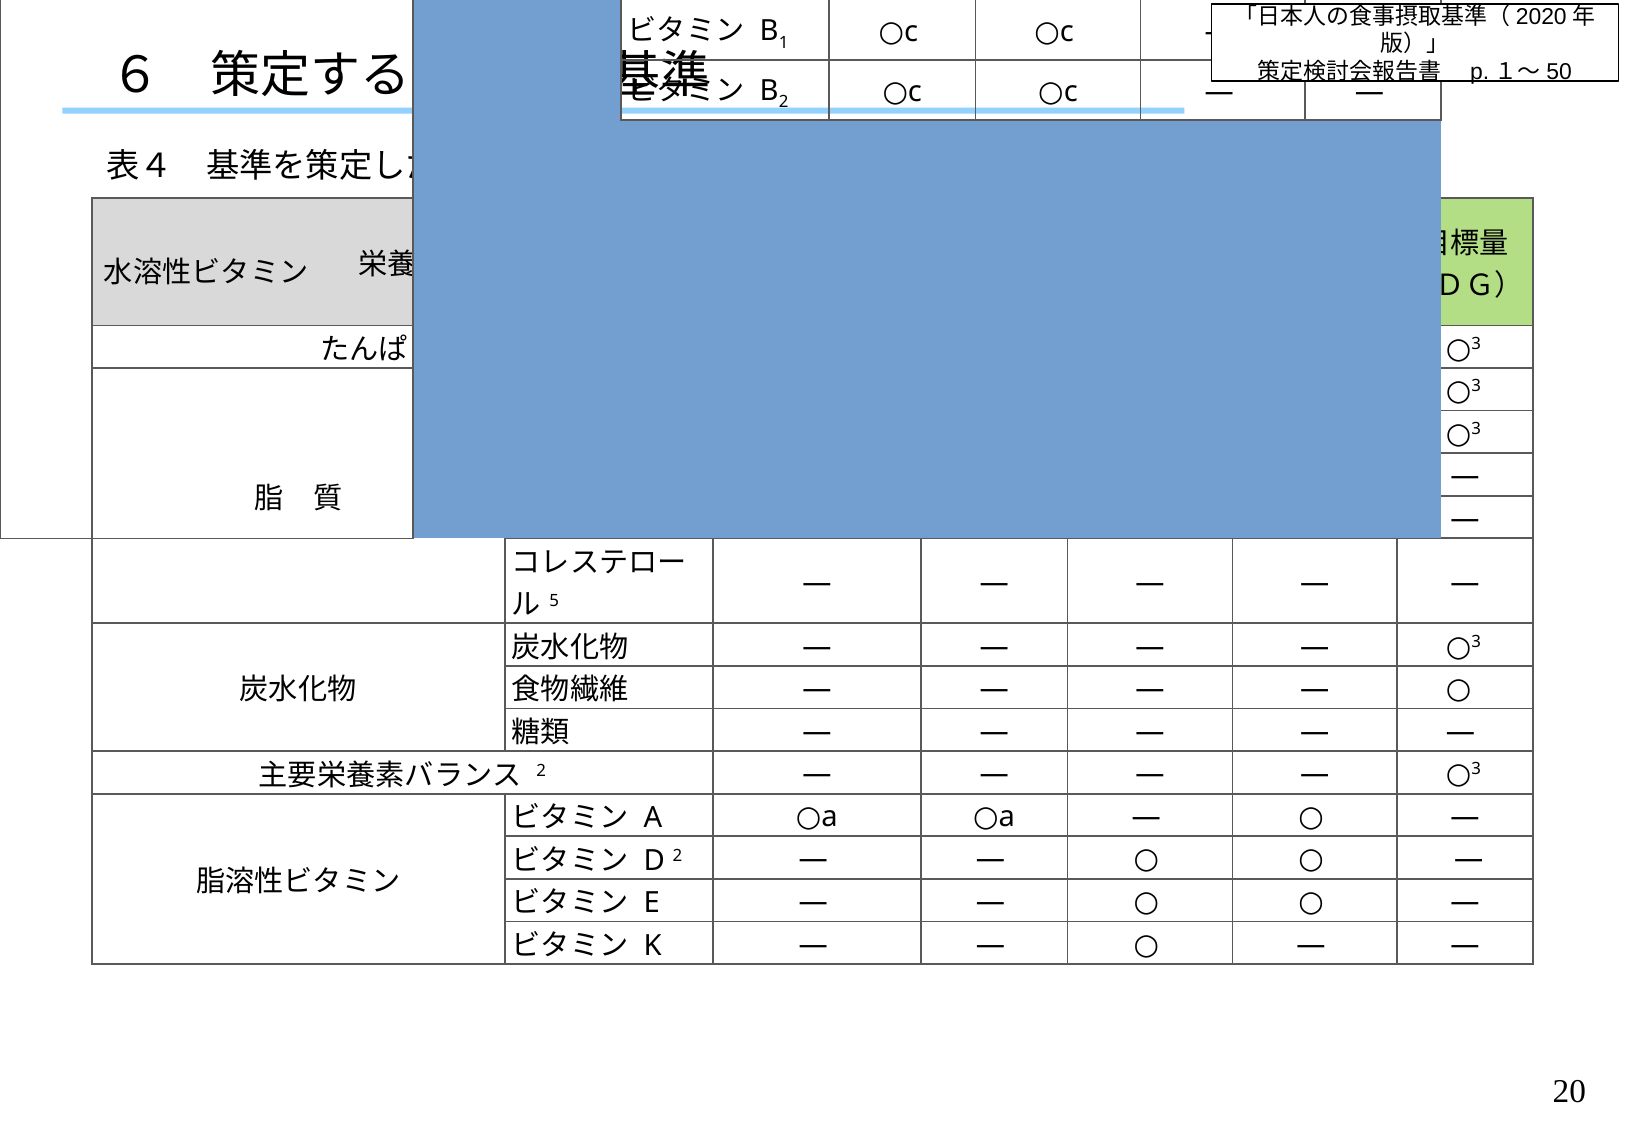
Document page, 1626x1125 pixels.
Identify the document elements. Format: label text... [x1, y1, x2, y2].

table_cell — [714, 837, 920, 878]
table_cell — [1233, 667, 1396, 708]
table_cell — [1068, 752, 1232, 793]
table_cell ○ [1068, 922, 1232, 963]
table_cell ビタミン K [506, 922, 712, 963]
table_cell — [1233, 539, 1396, 622]
table_cell — [1233, 922, 1396, 963]
table_cell ○a [922, 795, 1067, 835]
table_cell — [714, 624, 920, 665]
slide_number 19 [1221, 1059, 1602, 1120]
table_cell ビタミン A [506, 795, 712, 835]
table_cell — [1398, 922, 1532, 963]
table_cell ○ [1233, 880, 1396, 921]
table_header — [1141, 0, 1304, 59]
table_cell — [1398, 795, 1532, 835]
table_cell — [714, 752, 920, 793]
text_box 「日本人の食事摂取基準（2020年版）」 策定検討会報告書 p.１～50 [1209, 2, 1620, 83]
table_cell ○c [830, 61, 975, 119]
table_cell — [1306, 83, 1440, 119]
table_cell — [714, 667, 920, 708]
table_header ○c [830, 0, 975, 59]
table_header ○c [976, 0, 1140, 59]
table_cell ○ [1398, 667, 1532, 708]
table_cell — [1141, 61, 1304, 119]
table_cell — [1068, 709, 1232, 750]
table_cell 糖類 [506, 709, 712, 750]
table_cell — [1233, 752, 1396, 793]
table_cell — [714, 880, 920, 921]
table_cell コレステロール5 [506, 539, 712, 622]
table_cell ○ [1068, 837, 1232, 878]
table_cell — [922, 837, 1067, 878]
table_cell ○c [976, 61, 1140, 119]
table_cell — [922, 752, 1067, 793]
table_cell — [1068, 667, 1232, 708]
table_cell — [1441, 454, 1532, 495]
table_cell ○3 [1441, 326, 1532, 367]
table_cell — [714, 709, 920, 750]
table_cell ○3 [1398, 624, 1532, 665]
table_cell 炭水化物 [93, 624, 504, 750]
table_header 目標量 （ＤＧ） [1441, 199, 1532, 325]
table_cell — [1068, 624, 1232, 665]
table_cell ○3 [1441, 411, 1532, 452]
table_cell ○3 [1398, 752, 1532, 793]
table_header ビタミン B1 [622, 0, 828, 59]
table_cell 脂溶性ビタミン [93, 795, 504, 963]
table_cell — [1233, 709, 1396, 750]
table_header 水溶性ビタミン [1, 0, 412, 538]
table_cell — [1068, 795, 1232, 835]
table_cell — [1233, 624, 1396, 665]
table_cell ○3 [1441, 369, 1532, 410]
table_cell — [922, 624, 1067, 665]
table_cell ○a [714, 795, 920, 835]
table_cell 主要栄養素バランス 2 [93, 752, 712, 793]
table_cell — [714, 922, 920, 963]
table_cell — [1398, 837, 1532, 878]
table_cell — [922, 880, 1067, 921]
table_cell — [1398, 709, 1532, 750]
table_cell — [714, 539, 920, 622]
table_cell ビタミン E [506, 880, 712, 921]
table_cell — [922, 667, 1067, 708]
table_cell ○ [1068, 880, 1232, 921]
table_cell ○ [1233, 795, 1396, 835]
table_cell — [1068, 539, 1232, 622]
table_cell — [922, 539, 1067, 622]
table_cell ビタミン B2 [622, 61, 828, 119]
table_cell ○ [1233, 837, 1396, 878]
table_cell — [1398, 880, 1532, 921]
table_cell 炭水化物 [506, 624, 712, 665]
table_cell — [1398, 539, 1532, 622]
table_cell ビタミン D 2 [506, 837, 712, 878]
table_cell 脂 質 [93, 538, 504, 622]
table_cell 食物繊維 [506, 667, 712, 708]
table_cell — [922, 922, 1067, 963]
table_cell — [1441, 497, 1532, 537]
table_cell — [922, 709, 1067, 750]
